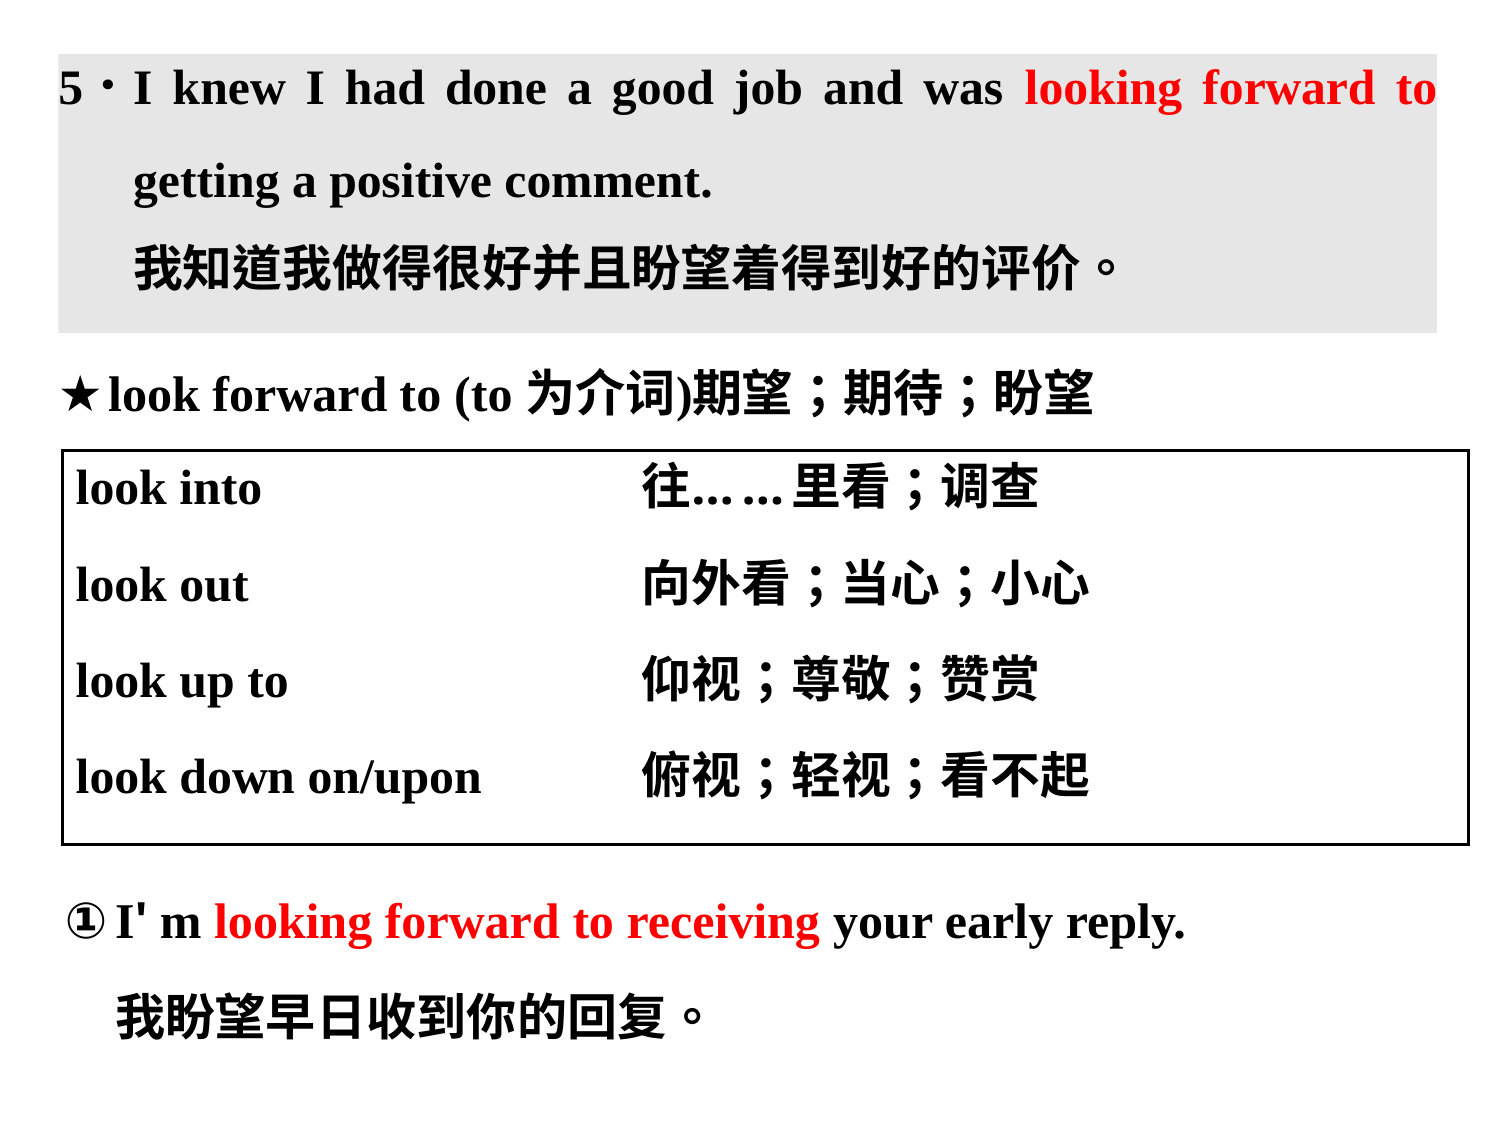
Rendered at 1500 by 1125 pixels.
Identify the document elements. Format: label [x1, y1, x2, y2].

text_box [64, 887, 1454, 1083]
text_box [61, 449, 1471, 846]
text_box [58, 54, 1438, 333]
text_box [57, 361, 1447, 459]
